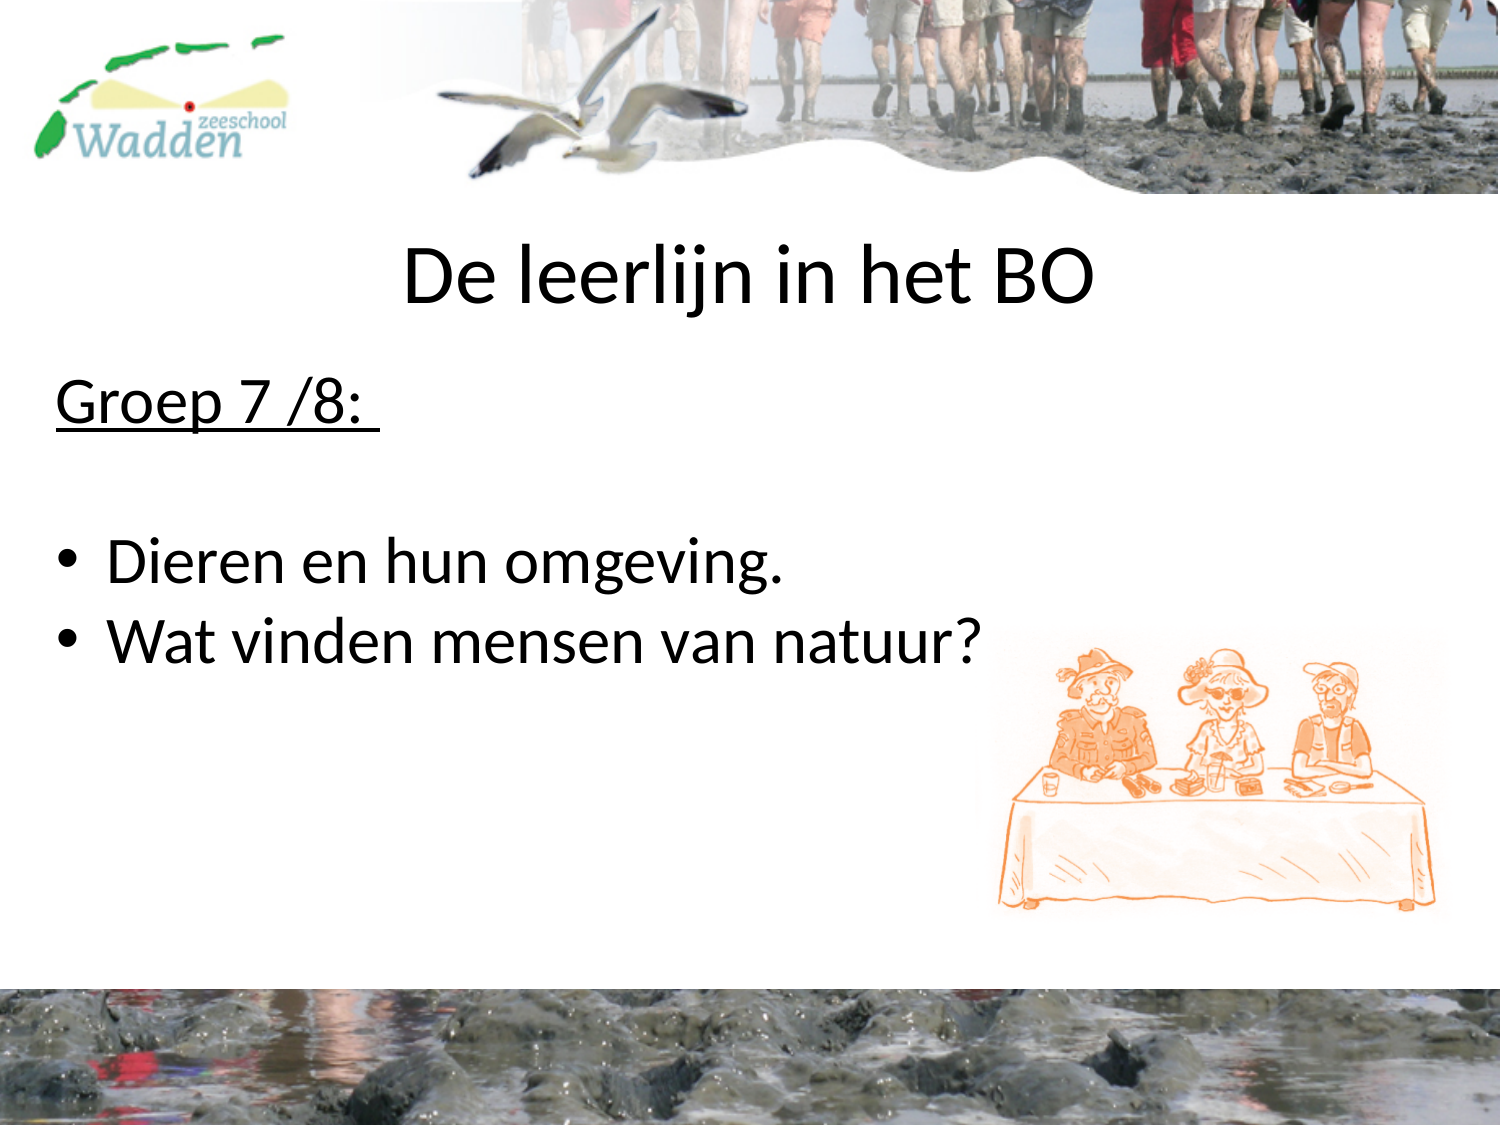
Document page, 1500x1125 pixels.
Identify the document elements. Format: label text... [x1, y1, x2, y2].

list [0, 0, 1498, 194]
picture [0, 989, 1500, 1125]
picture [974, 614, 1461, 934]
text_box De leerlijn in het BO [112, 231, 1388, 410]
text_box Groep 7 /8: Dieren en hun omgeving. Wat vinden mensen van natuur? [41, 349, 1081, 685]
